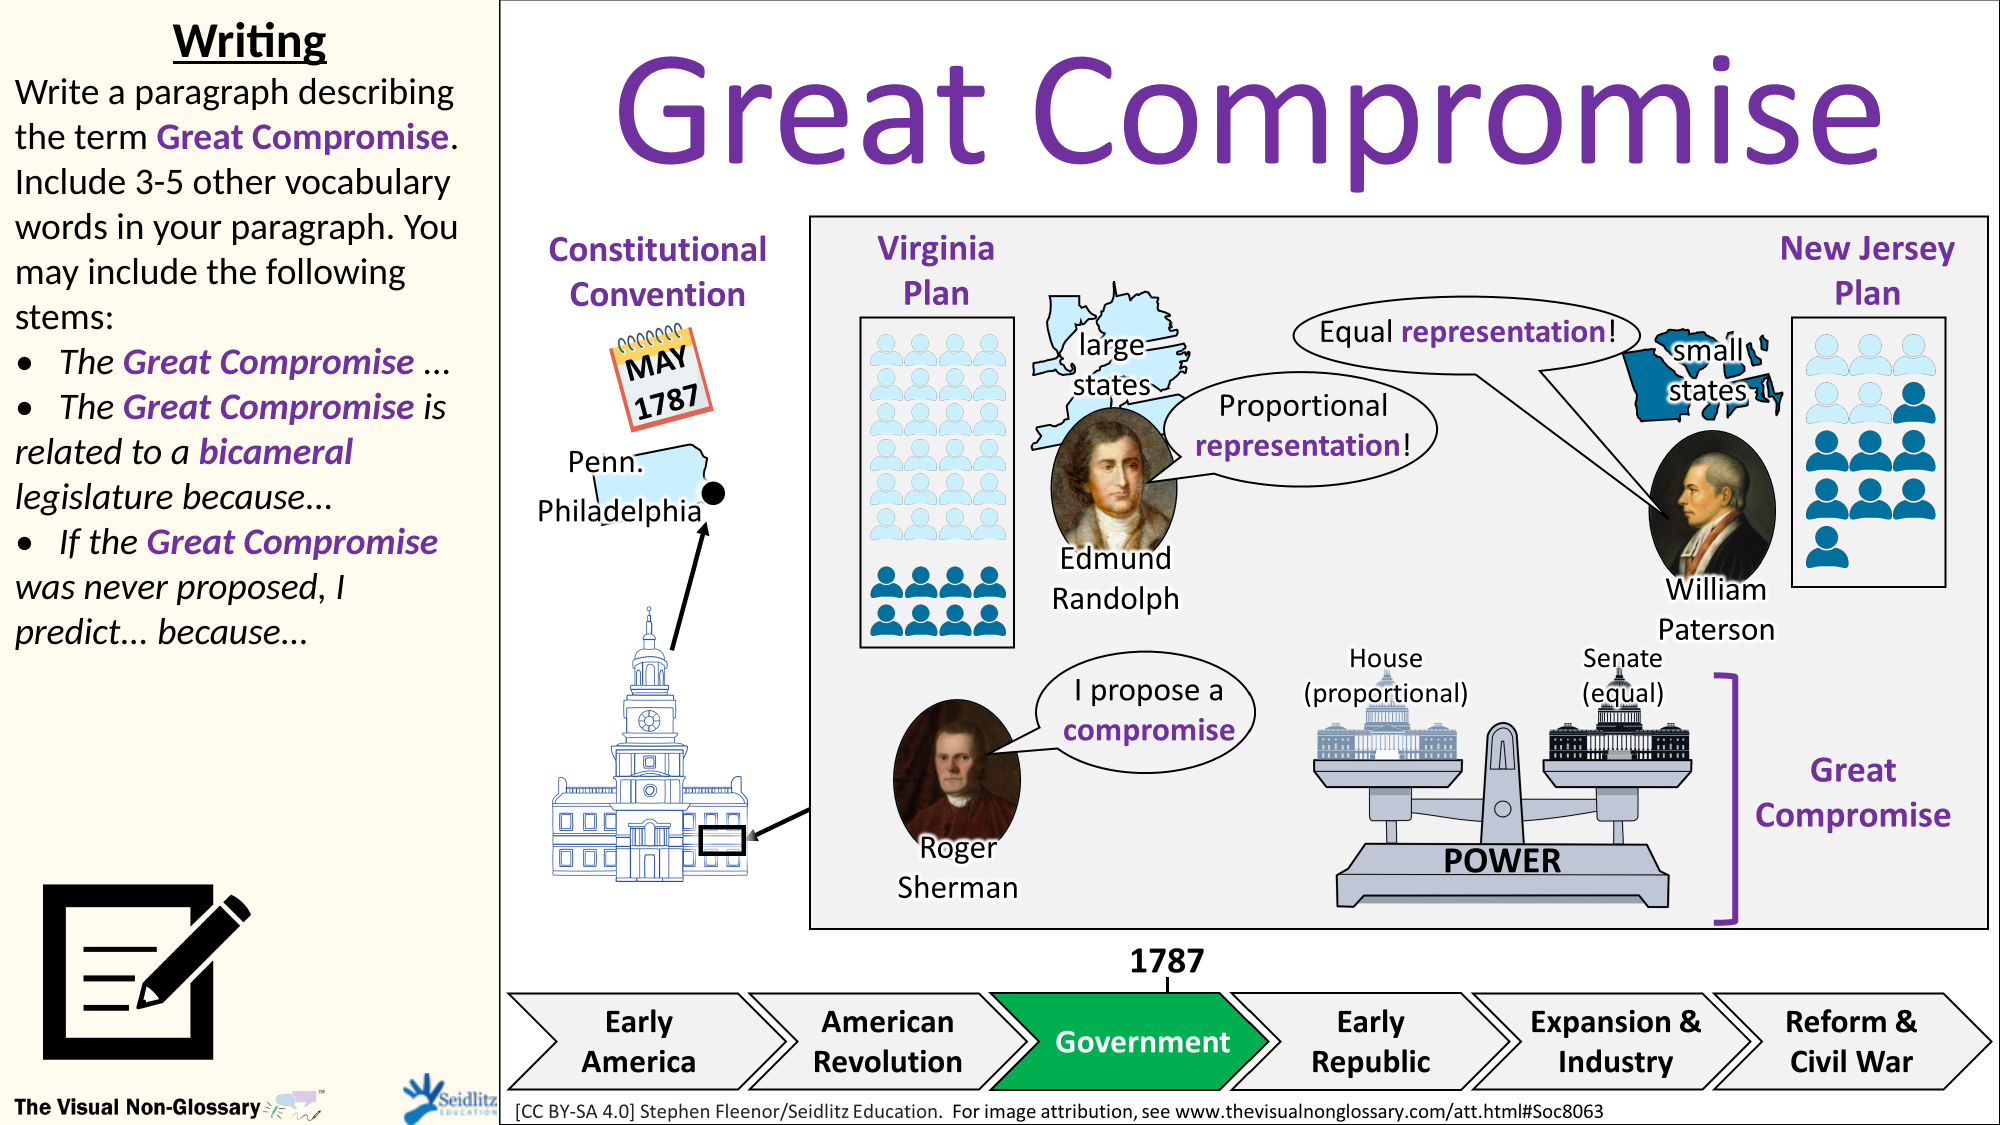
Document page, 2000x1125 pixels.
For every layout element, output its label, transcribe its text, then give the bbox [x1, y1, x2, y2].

picture [43, 868, 251, 1076]
text_box Write a paragraph describing the term Great Compromise. Include 3-5 other vocabulary words in your paragraph. You may include the following stems:​ • The Great Compromise ... • The Great Compromise is related to a bicameral legislature because... • If the Great Compromise was never proposed, I predict... because... [0, 59, 494, 660]
picture [499, 0, 2000, 1125]
text_box Writing [157, 0, 342, 59]
picture [403, 1073, 497, 1125]
picture [0, 1084, 328, 1125]
